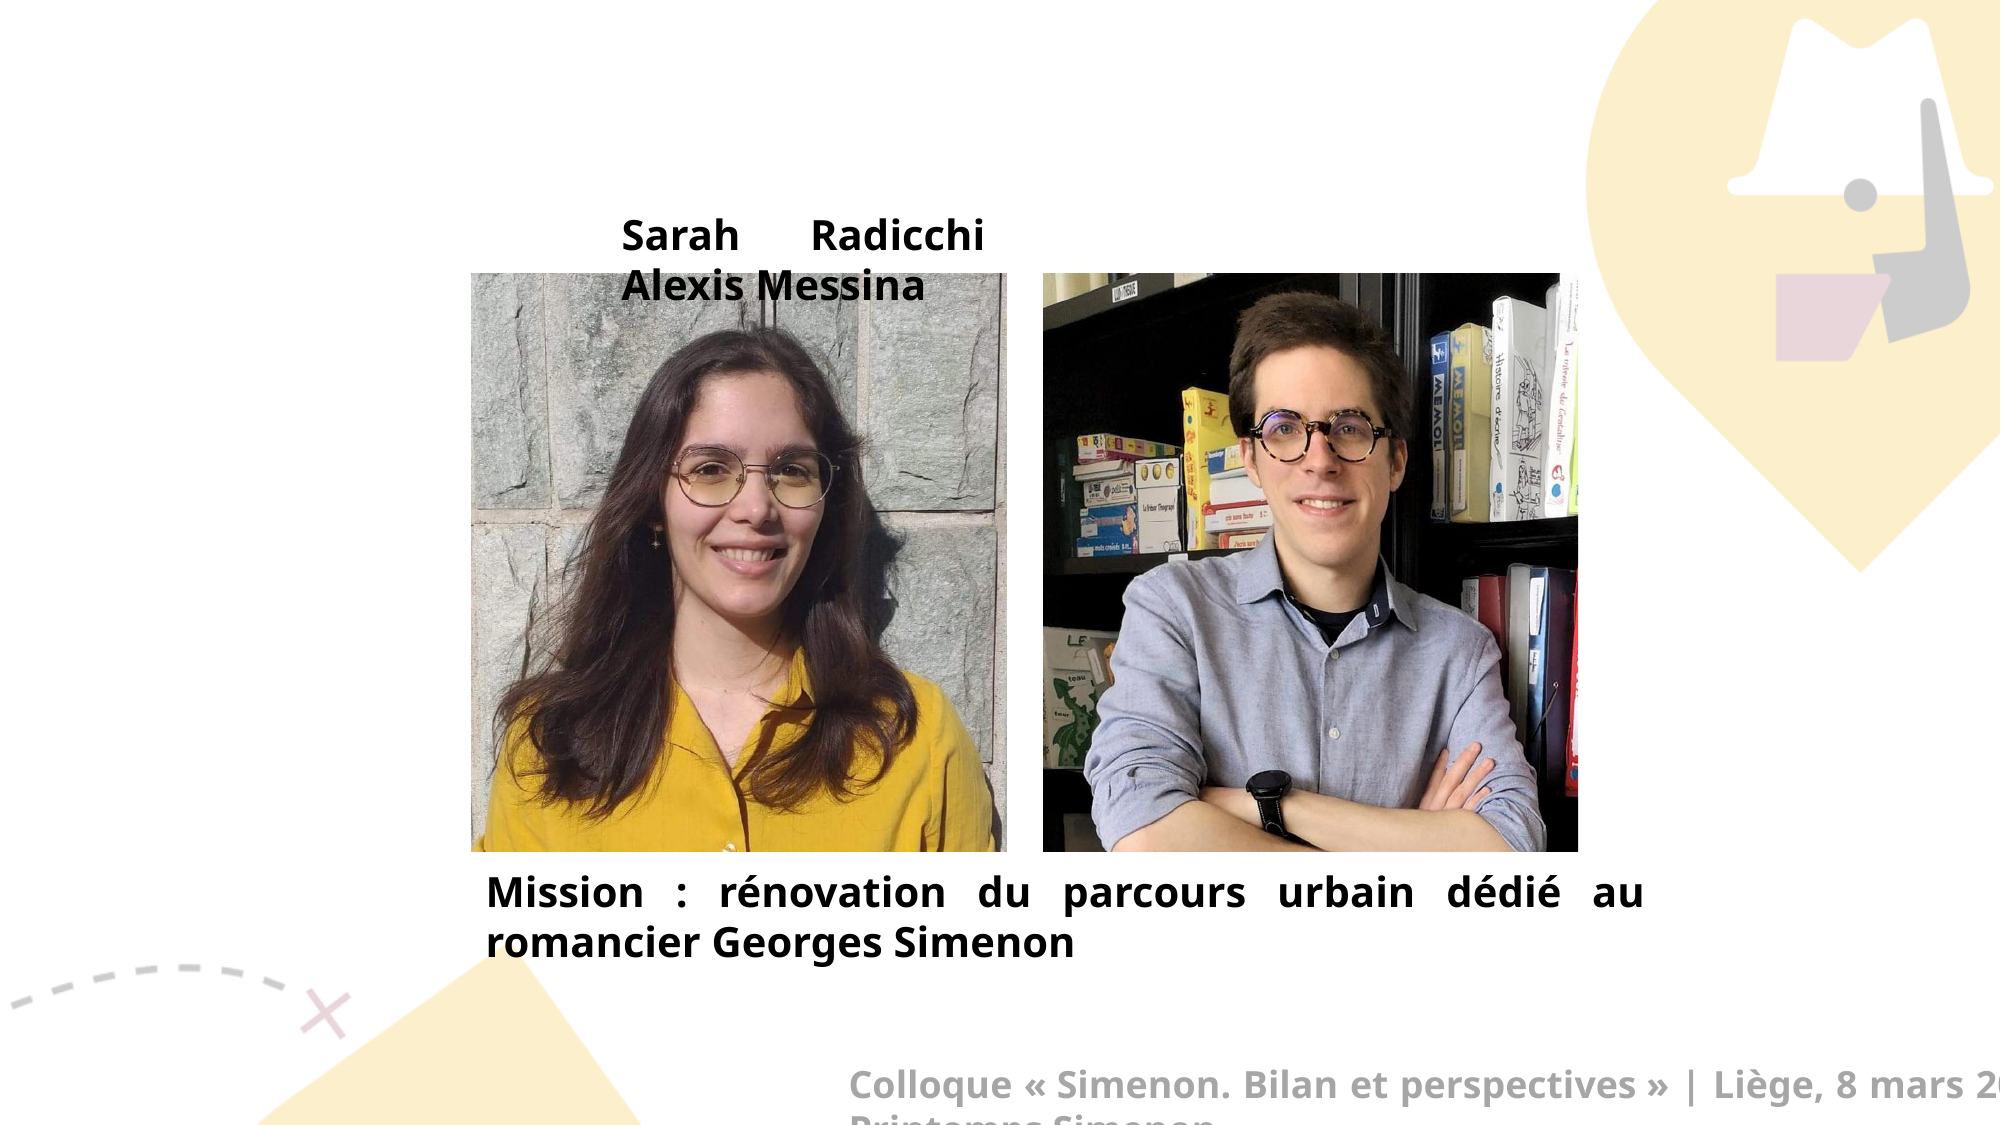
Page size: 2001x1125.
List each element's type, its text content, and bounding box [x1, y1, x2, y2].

text_box Colloque « Simenon. Bilan et perspectives » | Liège, 8 mars 2023 – Le Printemps Simenon [1009, 1053, 2000, 1125]
text_box Mission : rénovation du parcours urbain dédié au romancier Georges Simenon [1009, 857, 1661, 973]
text_box Sarah Radicchi Alexis Messina [606, 201, 1310, 317]
picture [1042, 0, 2000, 852]
picture [0, 273, 1009, 1125]
